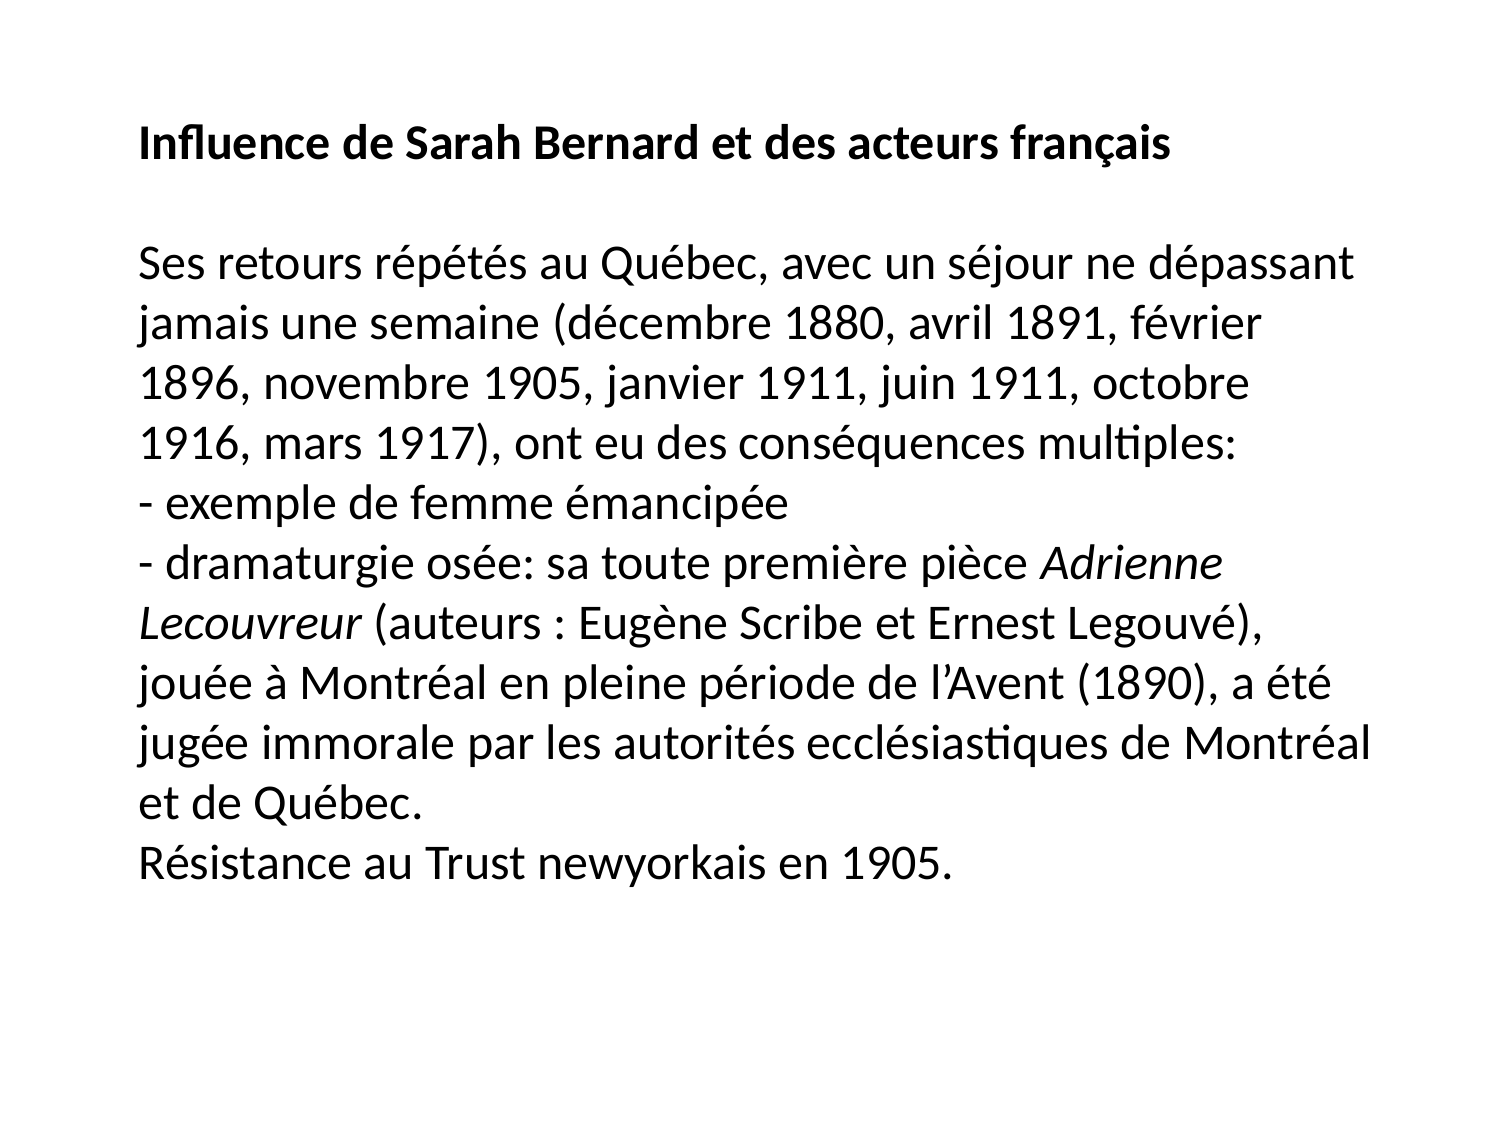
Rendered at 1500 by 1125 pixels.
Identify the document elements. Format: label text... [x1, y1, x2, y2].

text_box Influence de Sarah Bernard et des acteurs français Ses retours répétés au Québec, avec un séjour ne dépassant jamais une semaine (décembre 1880, avril 1891, février 1896, novembre 1905, janvier 1911, juin 1911, octobre 1916, mars 1917), ont eu des conséquences multiples: - exemple de femme émancipée - dramaturgie osée: sa toute première pièce Adrienne Lecouvreur (auteurs : Eugène Scribe et Ernest Legouvé), jouée à Montréal en pleine période de l’Avent (1890), a été jugée immorale par les autorités ecclésiastiques de Montréal et de Québec. Résistance au Trust newyorkais en 1905. [123, 101, 1388, 897]
